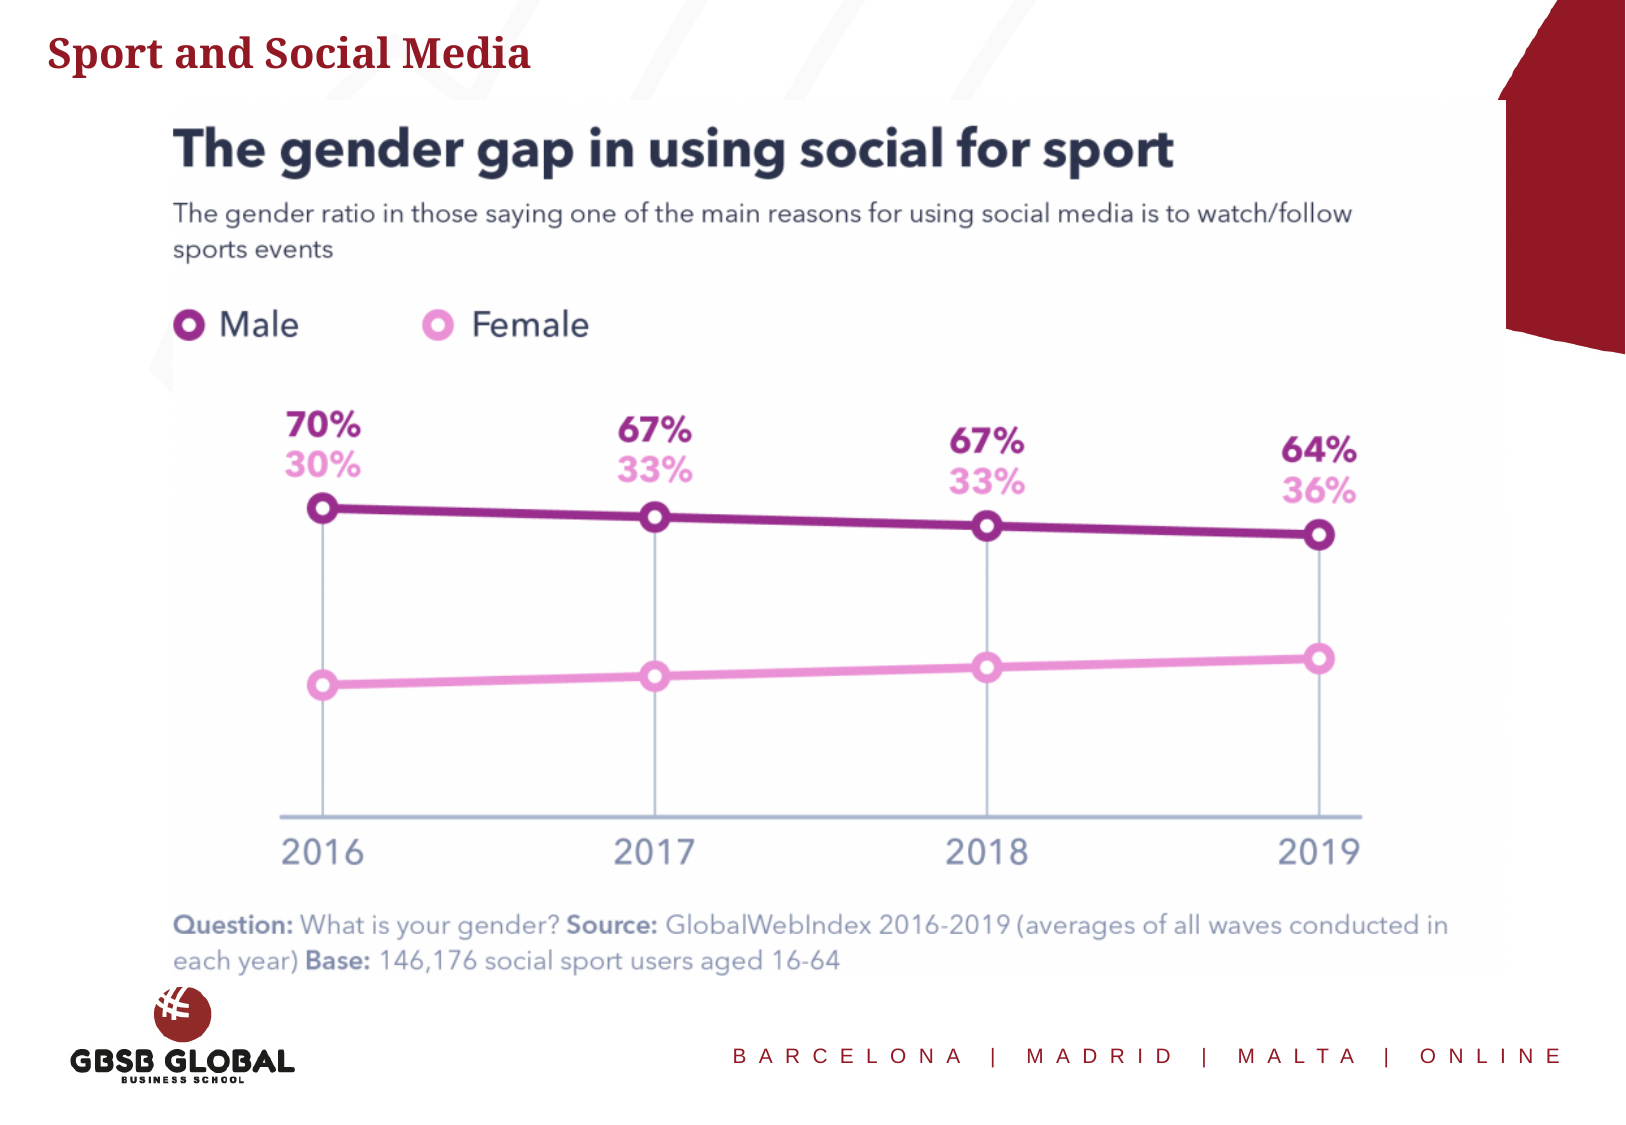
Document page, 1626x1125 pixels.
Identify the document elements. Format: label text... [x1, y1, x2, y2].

title Sport and Social Media [39, 18, 1181, 91]
picture [0, 0, 1626, 1125]
